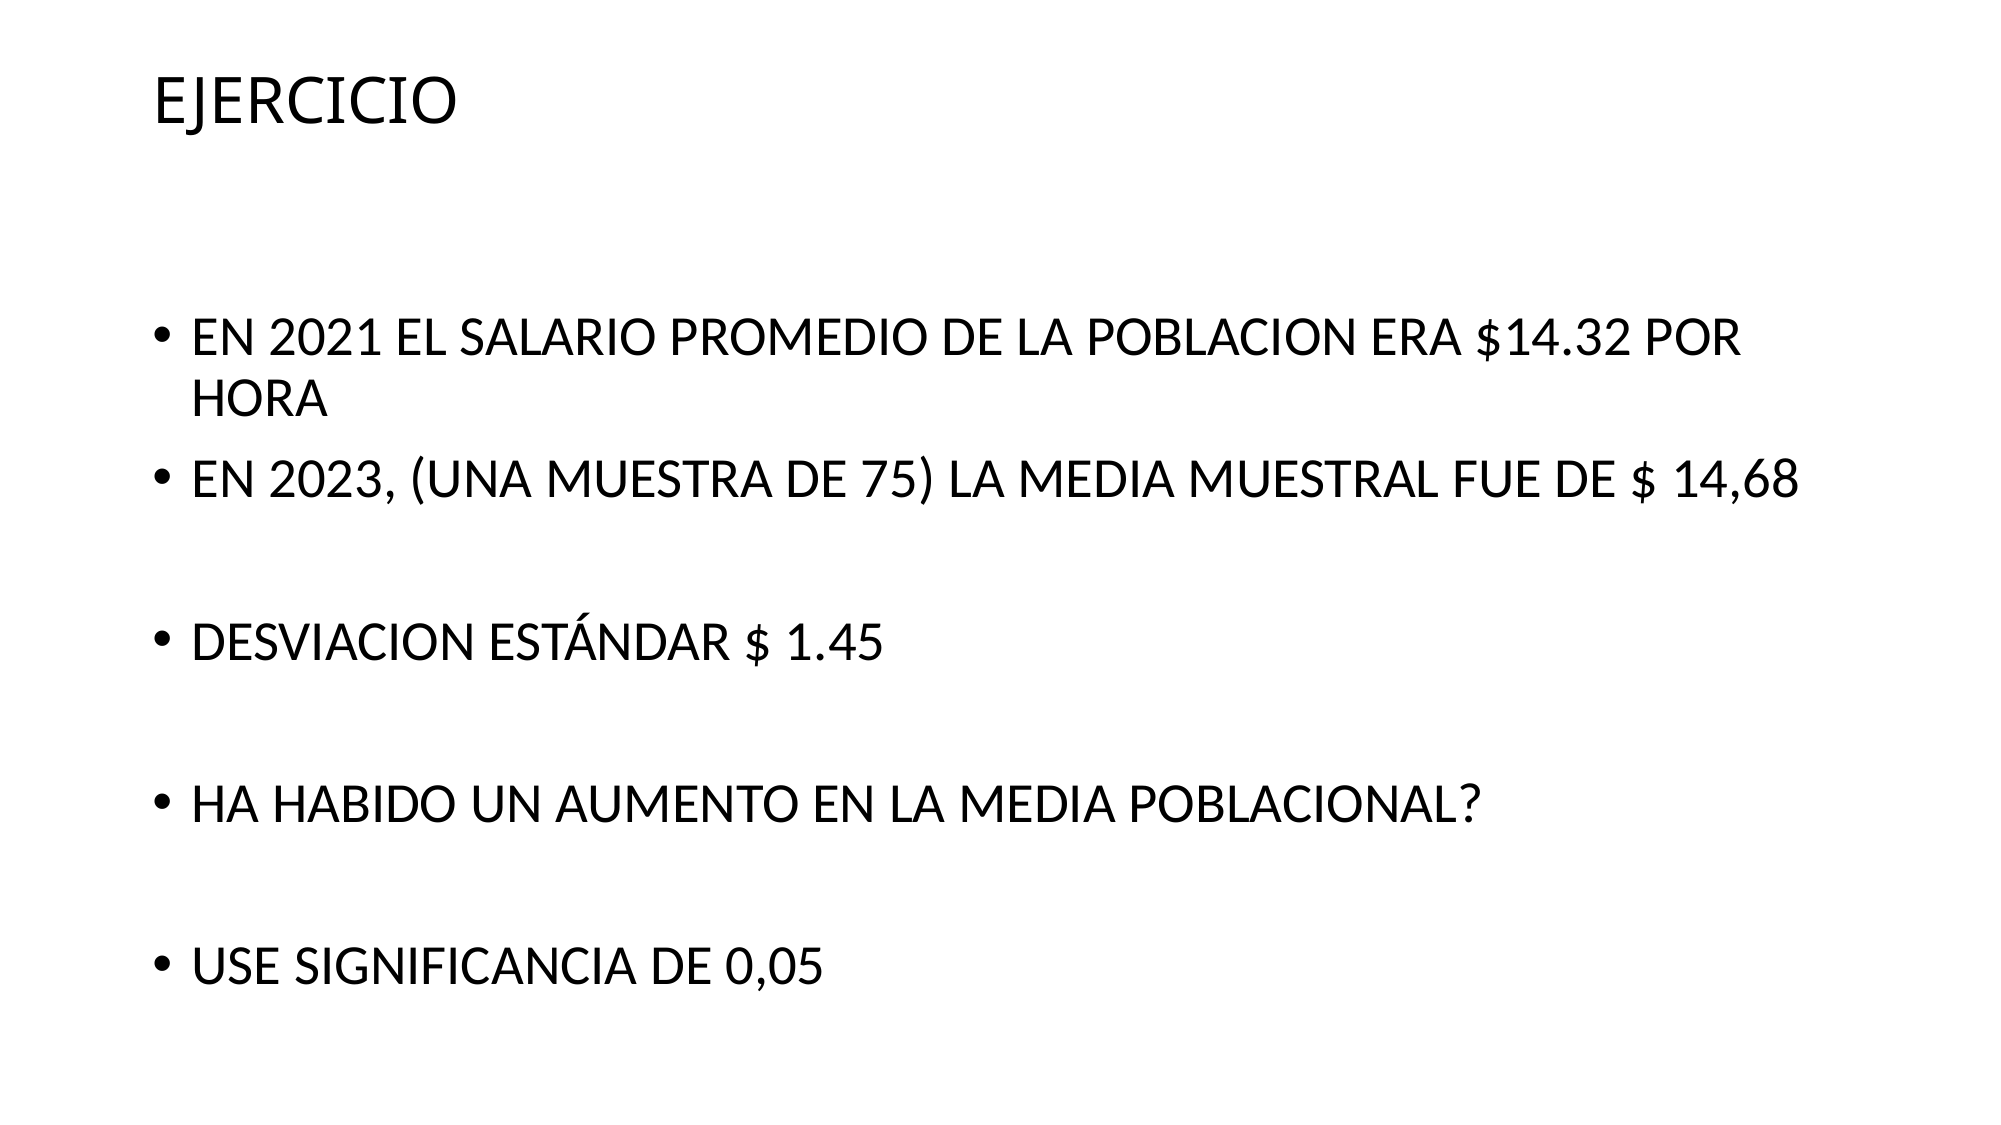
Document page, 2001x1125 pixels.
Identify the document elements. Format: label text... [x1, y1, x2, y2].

list EN 2021 EL SALARIO PROMEDIO DE LA POBLACION ERA $14.32 POR HORA EN 2023, (UNA MUESTRA DE 75) LA MEDIA MUESTRAL FUE DE $ 14,68 DESVIACION ESTÁNDAR $ 1.45 HA HABIDO UN AUMENTO EN LA MEDIA POBLACIONAL? USE SIGNIFICANCIA DE 0,05 [137, 299, 1863, 1014]
title EJERCICIO [137, 59, 1863, 145]
